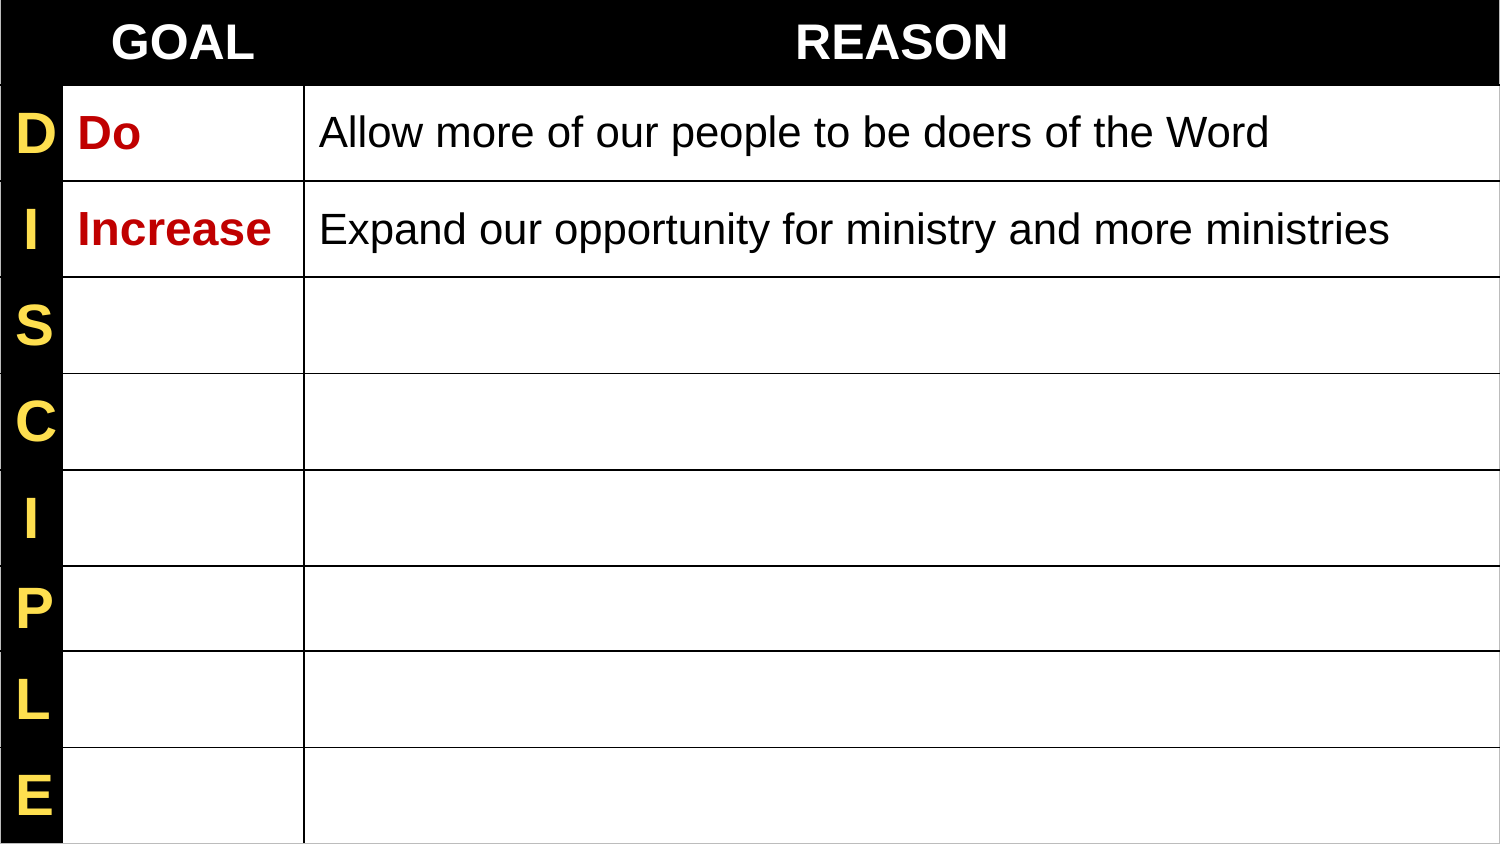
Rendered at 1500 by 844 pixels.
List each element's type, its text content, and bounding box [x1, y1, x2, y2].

table_cell [305, 567, 1499, 650]
table_cell I [1, 182, 62, 276]
table_cell [63, 374, 303, 469]
table_cell S [1, 278, 62, 373]
table_cell Do [63, 86, 303, 180]
table_header [1, 0, 62, 84]
table_cell Increase [63, 182, 303, 276]
table_cell Expand our opportunity for ministry and more ministries [305, 182, 1499, 276]
table_cell Allow more of our people to be doers of the Word [305, 86, 1499, 180]
table_cell [63, 652, 303, 747]
table_cell [63, 471, 303, 565]
table_cell D [1, 86, 62, 180]
table_cell [305, 278, 1499, 373]
table_cell P [1, 567, 62, 650]
table_cell L [1, 652, 62, 747]
table_header GOAL [63, 0, 303, 84]
table_cell [305, 374, 1499, 469]
table_cell I [1, 471, 62, 565]
table_cell C [1, 374, 62, 469]
table_cell [63, 748, 303, 843]
table_cell [63, 278, 303, 373]
table_header REASON [305, 0, 1499, 84]
table_cell [305, 748, 1499, 843]
table_cell [305, 471, 1499, 565]
table_cell [305, 652, 1499, 747]
table_cell [63, 567, 303, 650]
table_cell E [1, 748, 62, 843]
